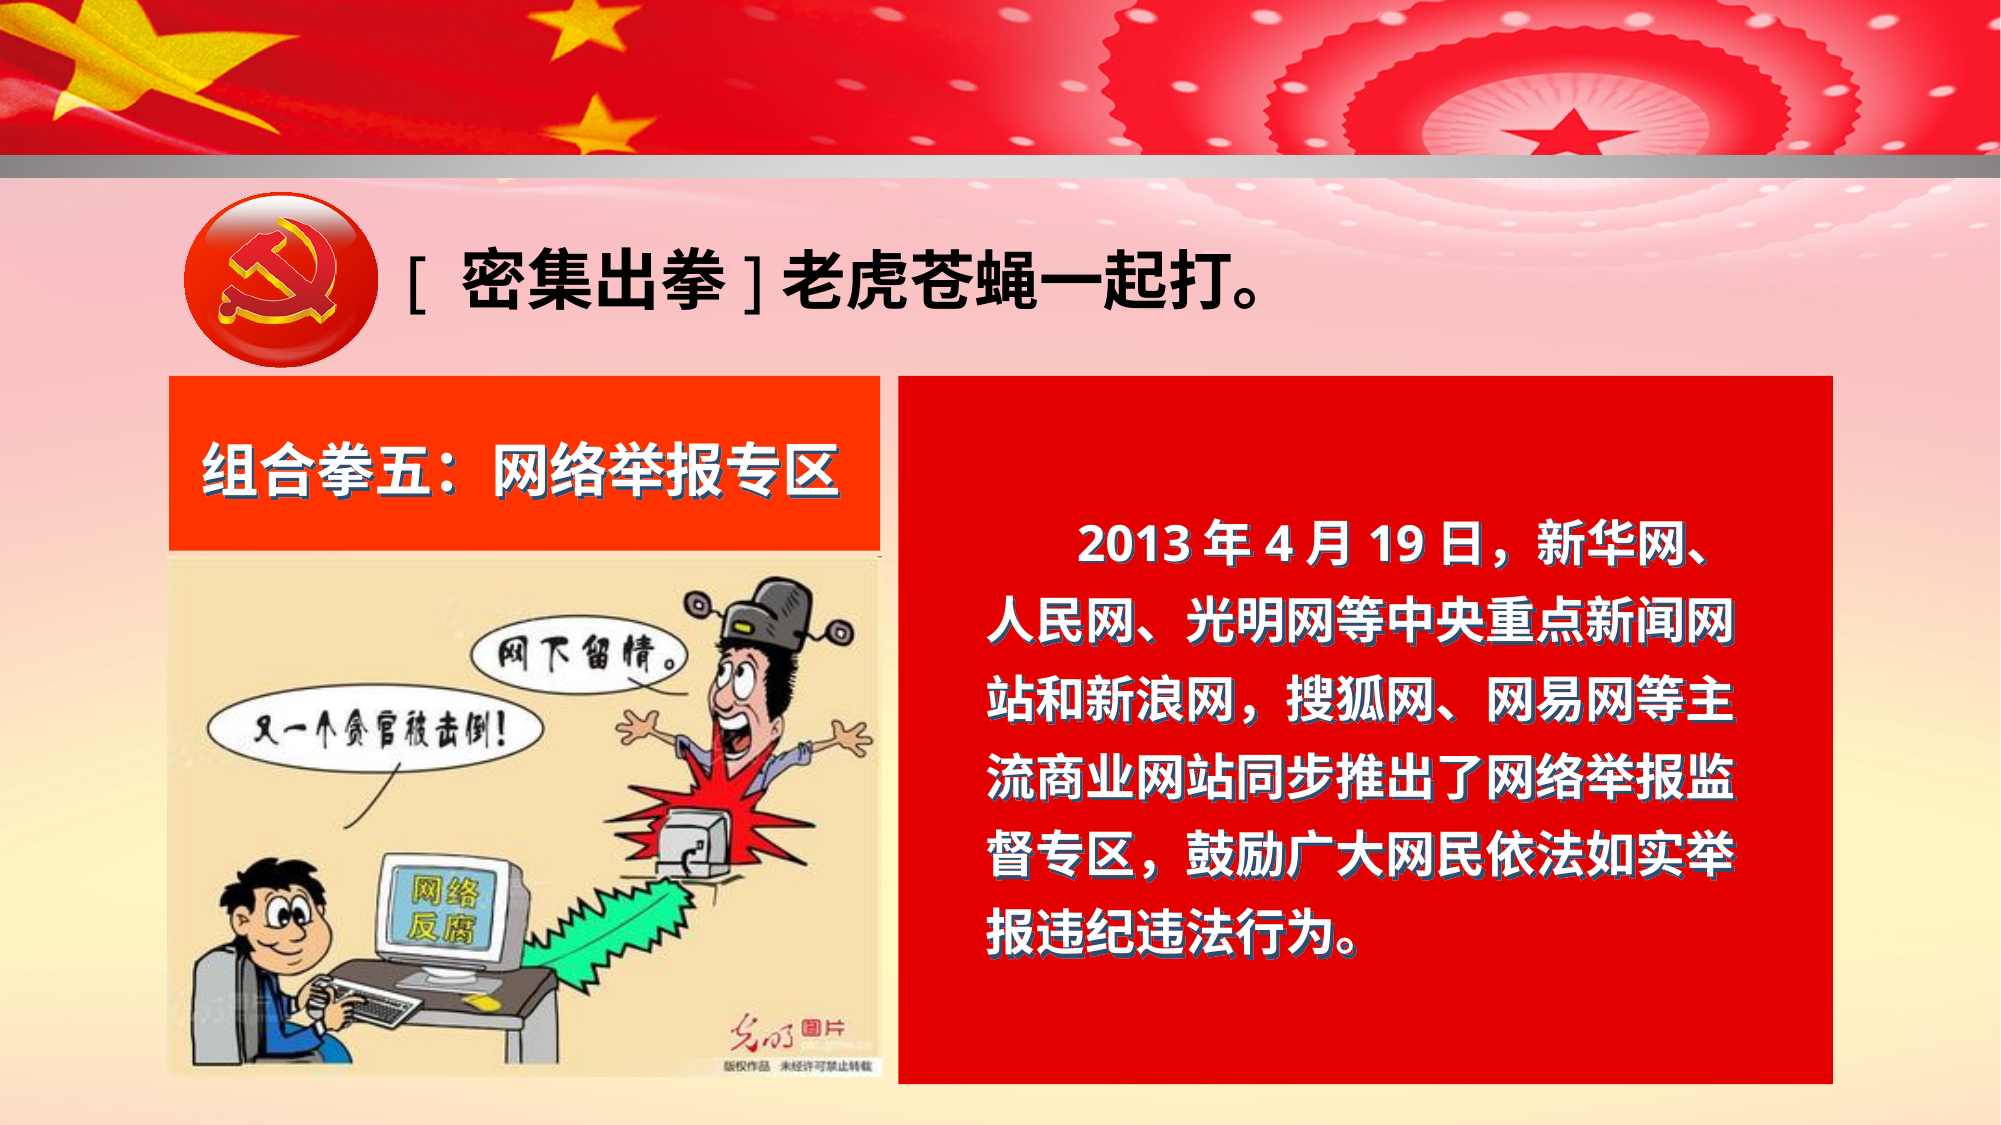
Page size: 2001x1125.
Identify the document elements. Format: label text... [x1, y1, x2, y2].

text_box [ 密集出拳]老虎苍蝇一起打。 [386, 237, 1678, 329]
text_box [898, 375, 1833, 1085]
text_box 2013年4月19日，新华网、人民网、光明网等中央重点新闻网站和新浪网，搜狐网、网易网等主流商业网站同步推出了网络举报监督专区，鼓励广大网民依法如实举报违纪违法行为。 [970, 485, 1798, 969]
text_box [169, 375, 881, 551]
text_box 组合拳五：网络举报专区 [185, 391, 896, 512]
picture [0, 0, 2001, 1125]
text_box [184, 192, 378, 368]
